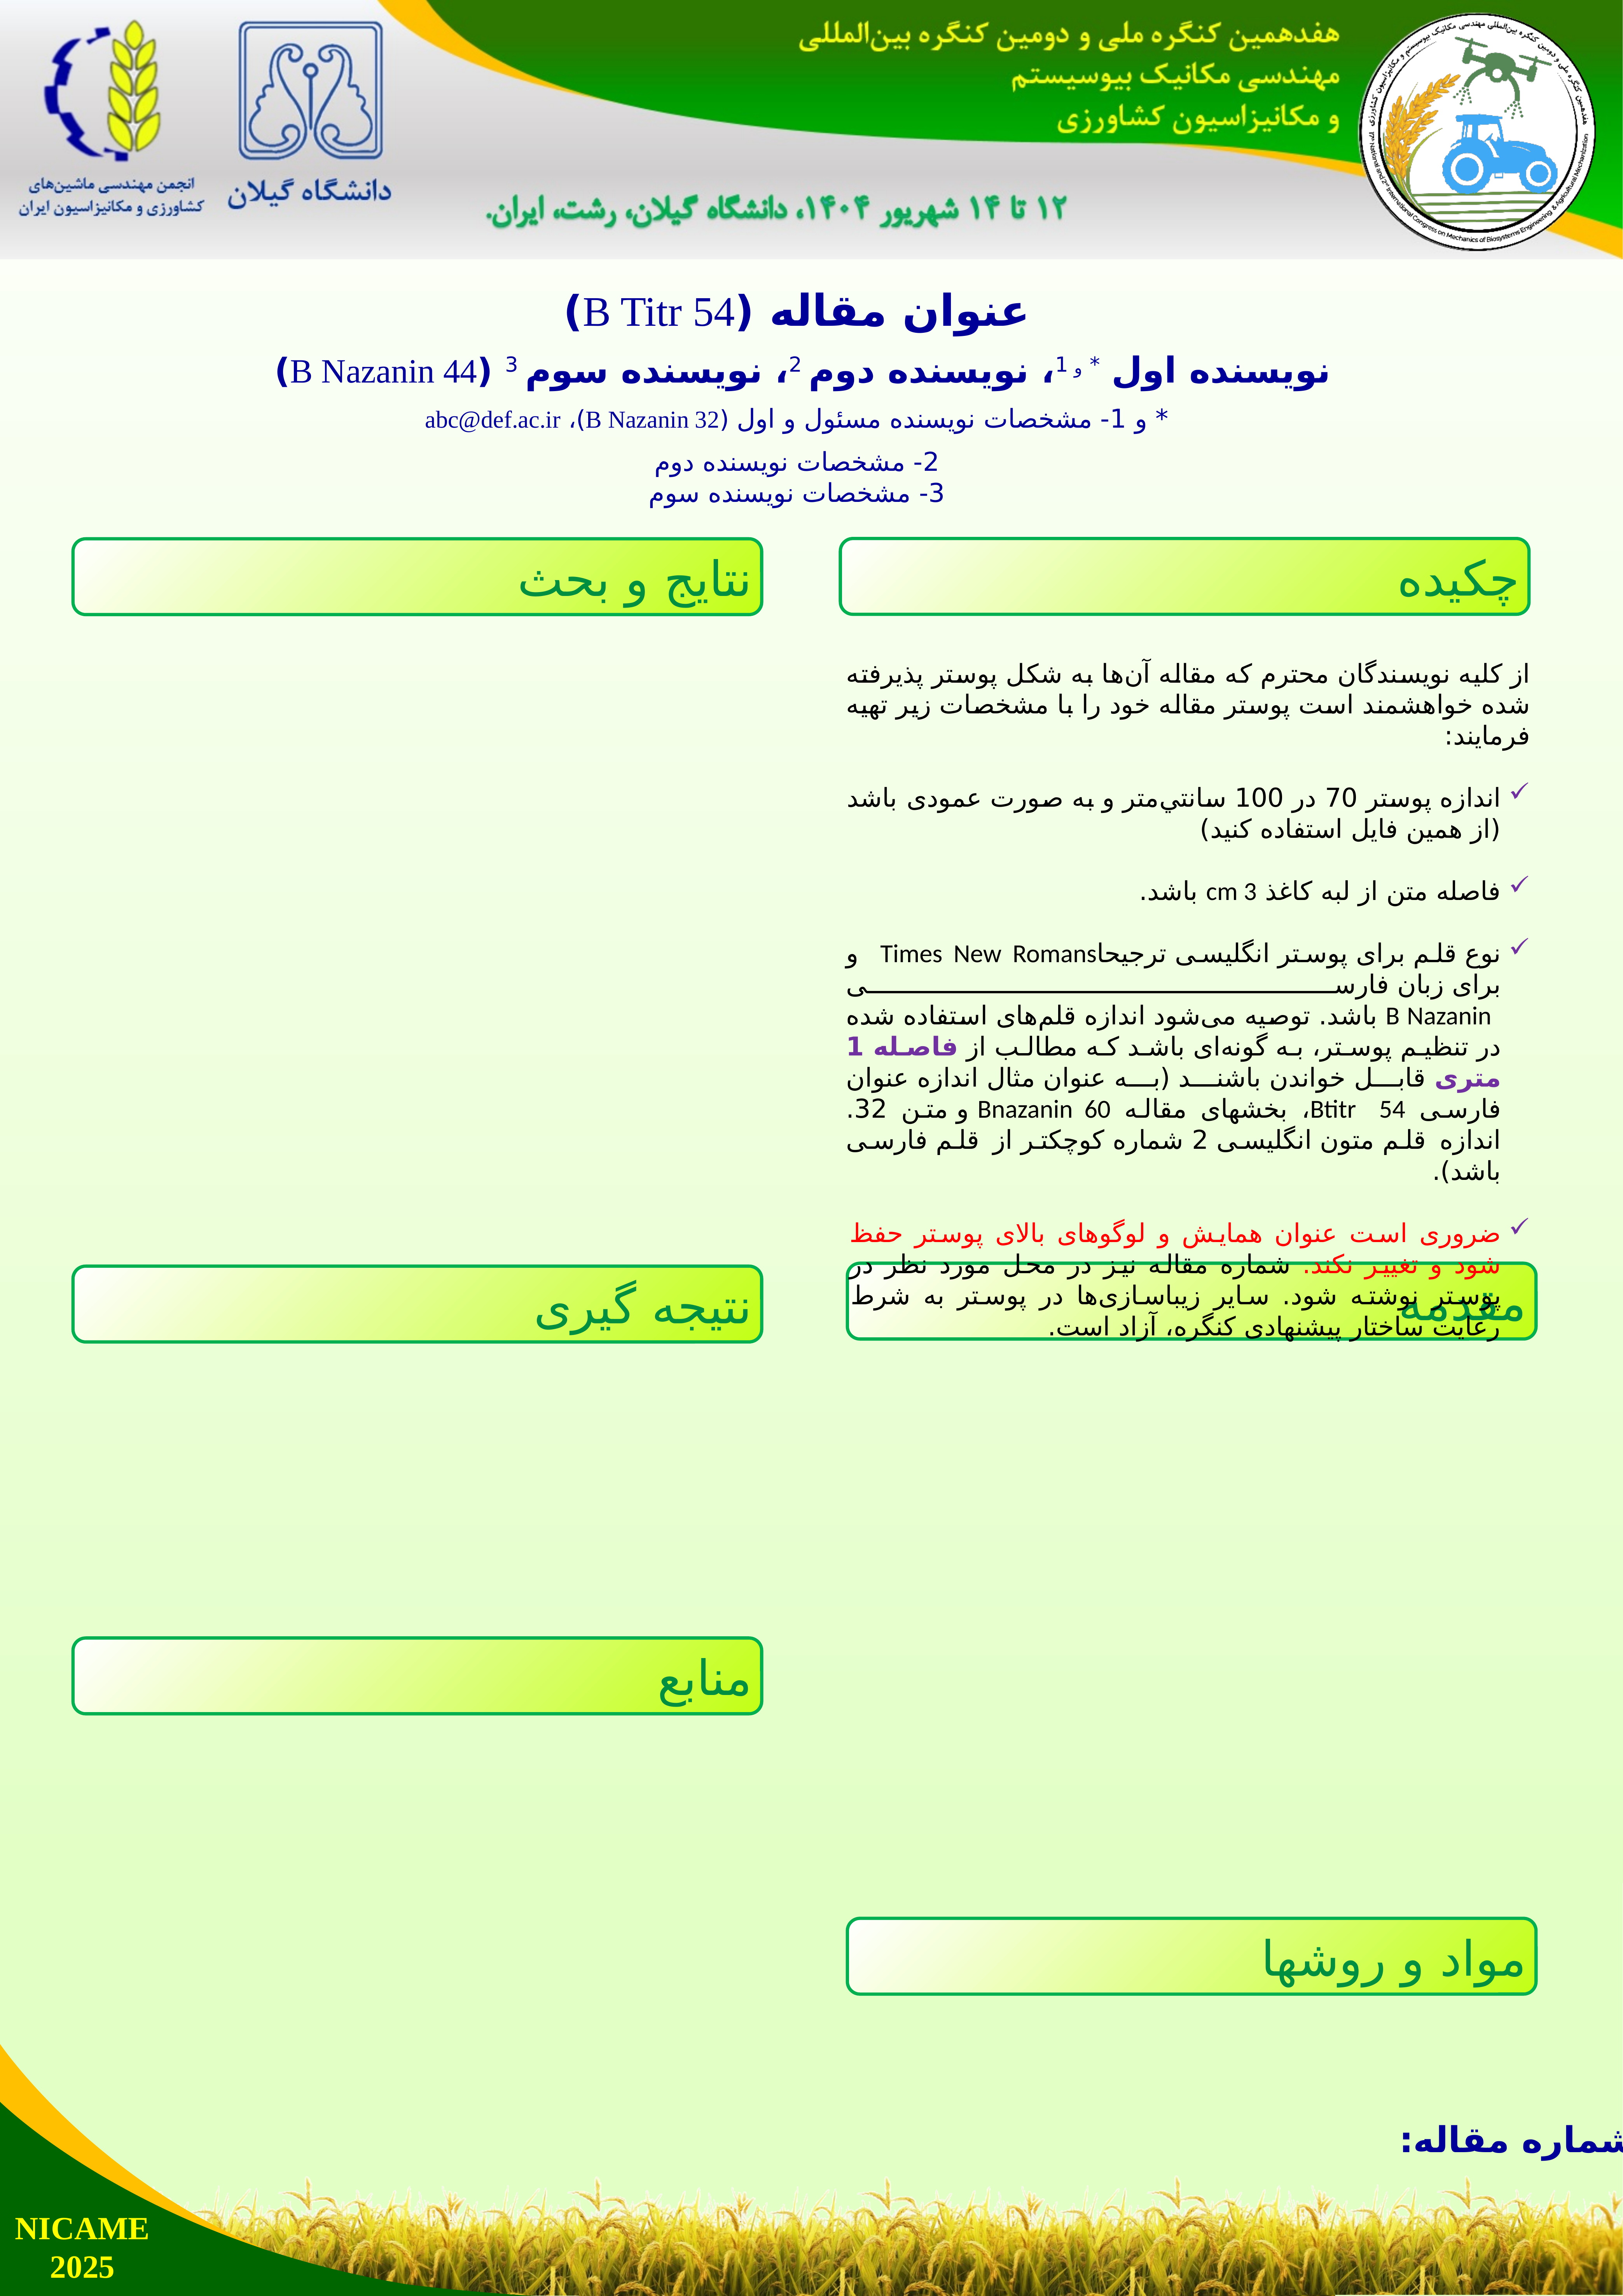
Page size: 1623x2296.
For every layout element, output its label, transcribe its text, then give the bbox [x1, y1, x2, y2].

text_box شماره مقاله: [1393, 2114, 1623, 2163]
text_box از کلیه نویسندگان محترم که مقاله آن‌ها به شکل پوستر پذیرفته شده خواهشمند است پوستر مقاله خود را با مشخصات زیر تهيه فرمايند: اندازه پوستر 70 در 100 سانتي‌متر و به صورت عمودی باشد (از همین فایل استفاده کنید) فاصله متن از لبه کاغذ cm 3 باشد. نوع قلم برای پوستر انگلیسی ترجیحاTimes New Romans و برای زبان فارسی B Nazanin باشد. توصیه می‌شود اندازه قلم‌های استفاده شده در تنظیم پوستر، به گونه‌ای باشد که مطالب از فاصله 1 متری قابل خواندن باشند (به عنوان مثال اندازه عنوان فارسی Btitr 54، بخشهای مقاله Bnazanin 60 و متن 32. اندازه قلم متون انگلیسی 2 شماره کوچکتر از قلم فارسی باشد). ضروری است عنوان همایش و لوگوهای بالای پوستر حفظ شود و تغییر نکند. شماره مقاله نیز در محل مورد نظر در پوستر نوشته شود. سایر زیباسازی‌ها در پوستر به شرط رعایت ساختار پیشنهادی کنگره، آزاد است. [840, 654, 1536, 1344]
text_box مواد و روشها [847, 1918, 1537, 1995]
text_box عنوان مقاله (B Titr 54) نويسنده اول * و 1، نويسنده دوم 2، نويسنده سوم 3 (B Nazanin 44) * و 1- مشخصات نويسنده مسئول و اول (B Nazanin 32)، abc@def.ac.ir 2- مشخصات نويسنده دوم 3- مشخصات نويسنده سوم [107, 279, 1487, 510]
text_box منابع [72, 1637, 762, 1714]
picture [135, 2175, 1623, 2296]
text_box چکیده [840, 538, 1530, 615]
picture [0, 0, 1623, 259]
text_box نتایج و بحث [72, 538, 762, 615]
text_box نتیجه گیری [72, 1265, 762, 1342]
